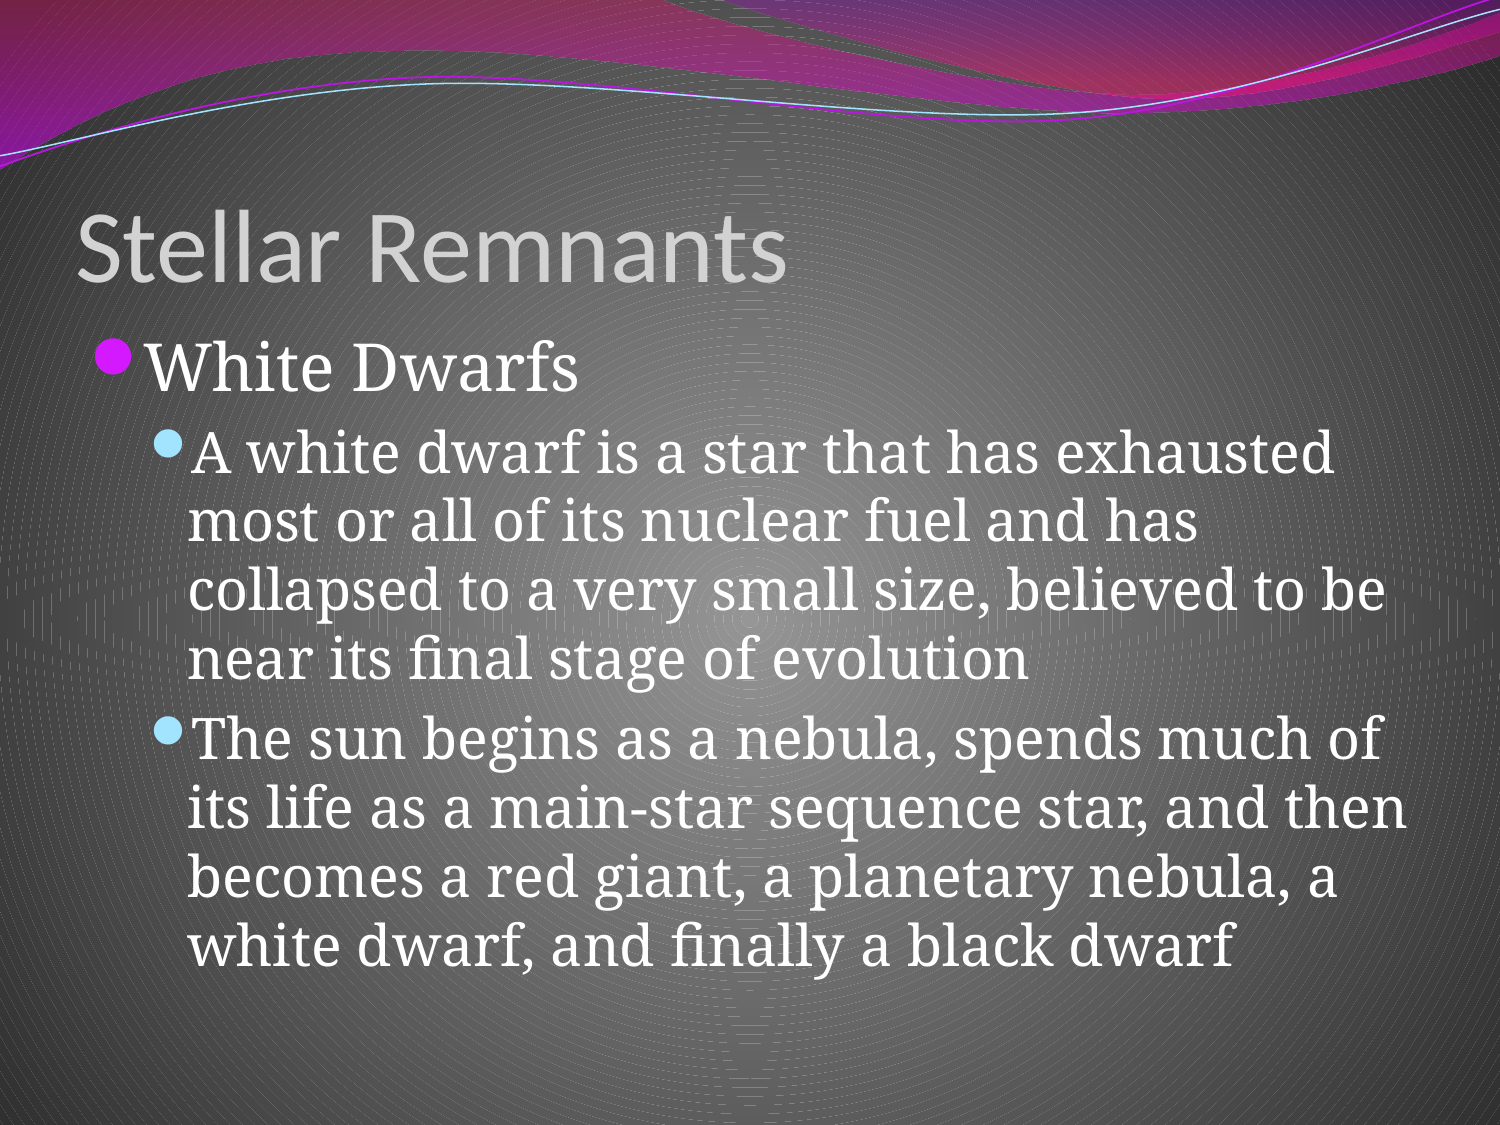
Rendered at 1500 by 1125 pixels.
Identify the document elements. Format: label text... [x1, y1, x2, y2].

list White Dwarfs A white dwarf is a star that has exhausted most or all of its nuclear fuel and has collapsed to a very small size, believed to be near its final stage of evolution The sun begins as a nebula, spends much of its life as a main-star sequence star, and then becomes a red giant, a planetary nebula, a white dwarf, and finally a black dwarf [75, 317, 1425, 1038]
title Stellar Remnants [75, 115, 1425, 303]
